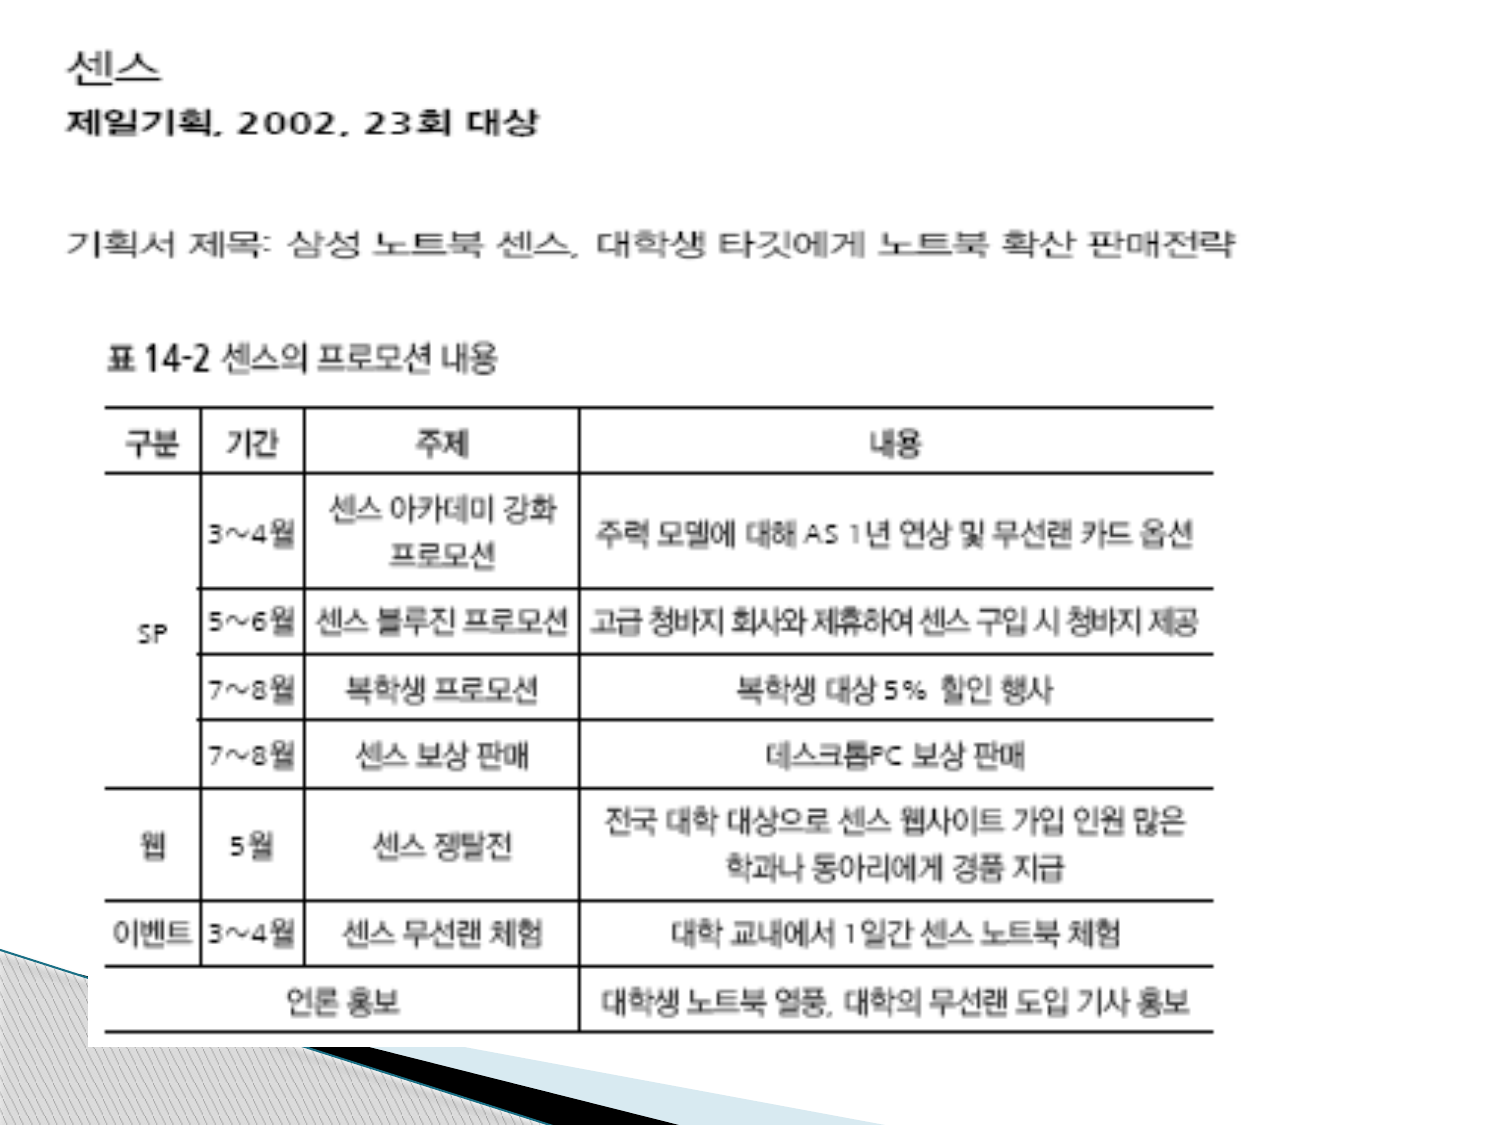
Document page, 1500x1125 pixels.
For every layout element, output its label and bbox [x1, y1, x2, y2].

picture [29, 30, 1294, 303]
picture [88, 326, 1247, 1048]
